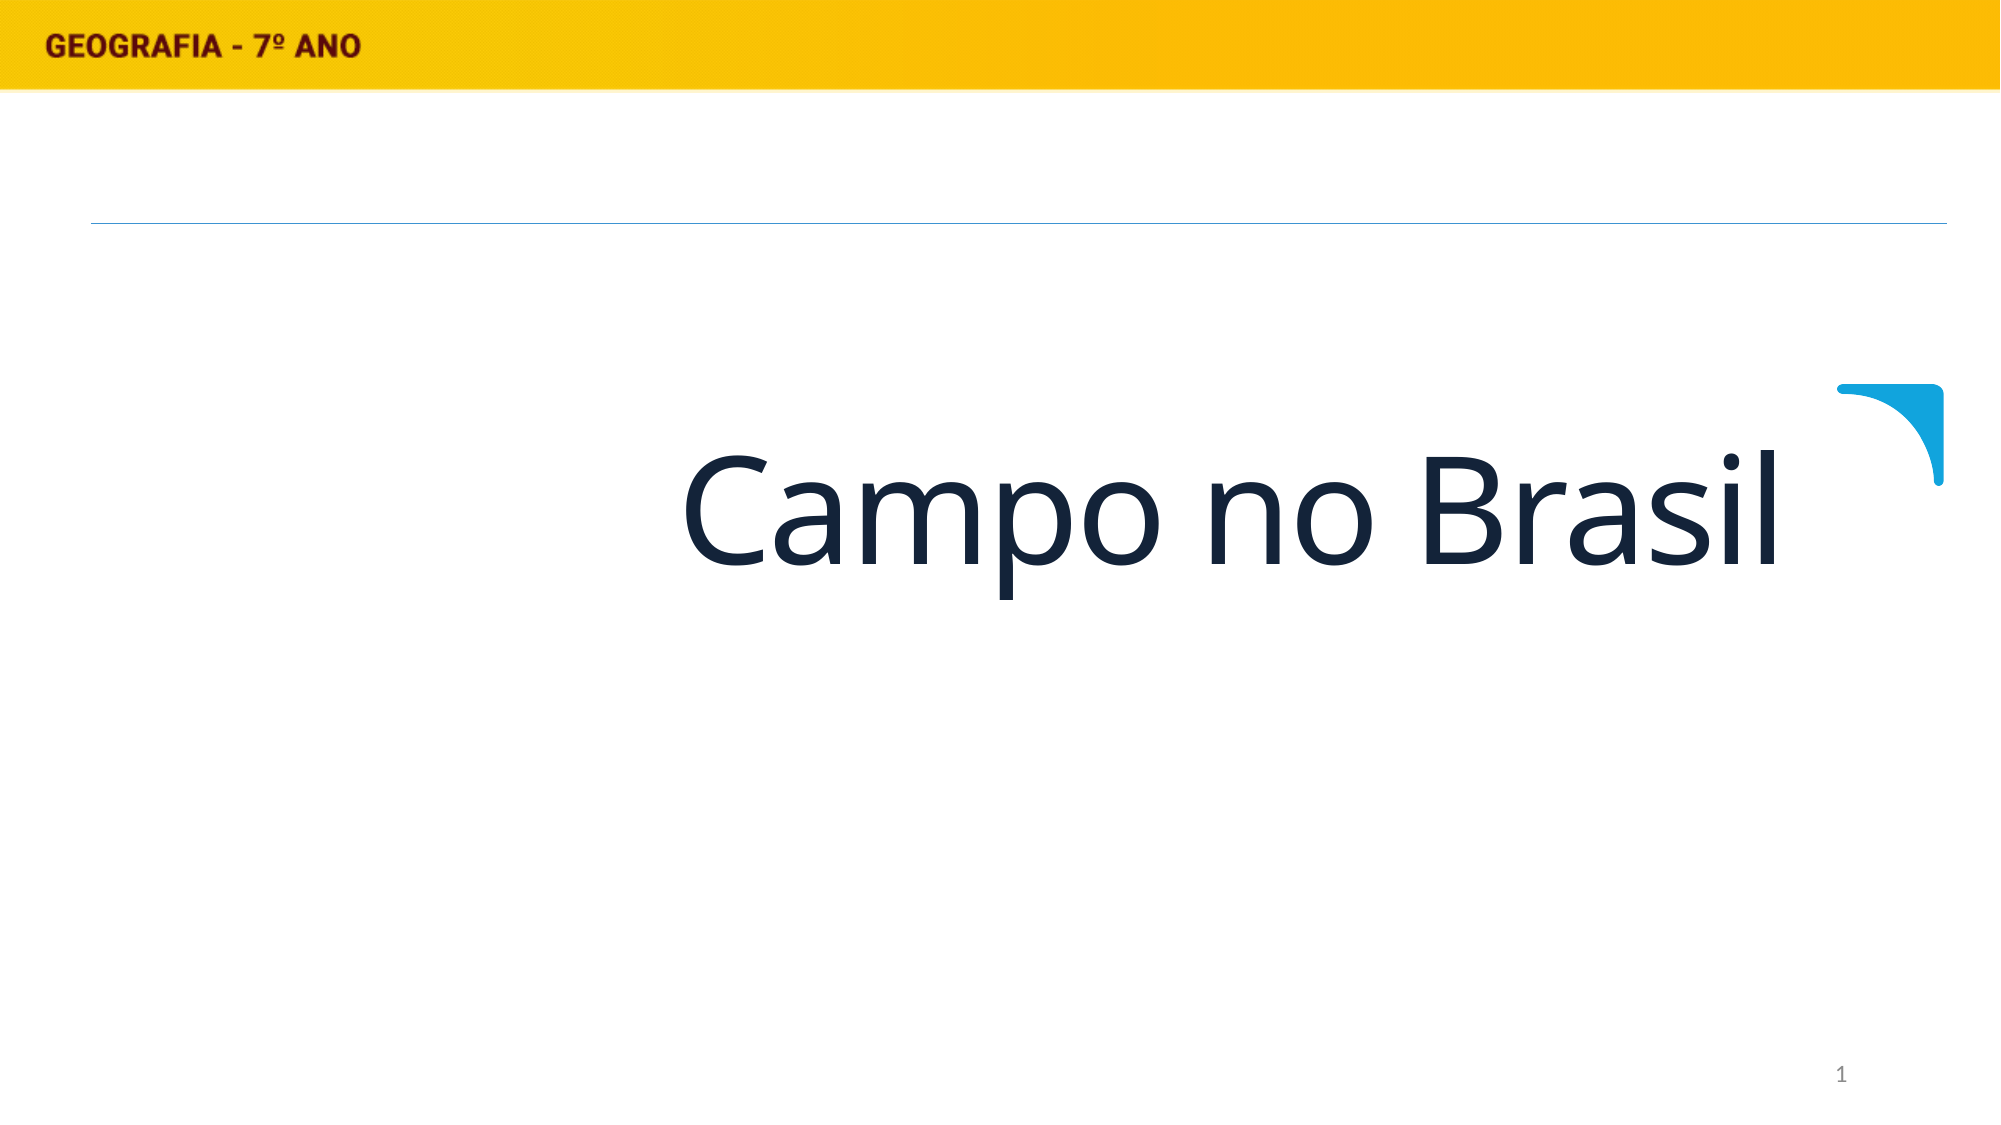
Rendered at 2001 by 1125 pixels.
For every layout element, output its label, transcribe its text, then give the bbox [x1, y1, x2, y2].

picture [0, 0, 2000, 93]
slide_number 1 [1412, 1042, 1863, 1103]
text_box Campo no Brasil [662, 442, 1803, 601]
picture [1829, 377, 1948, 498]
